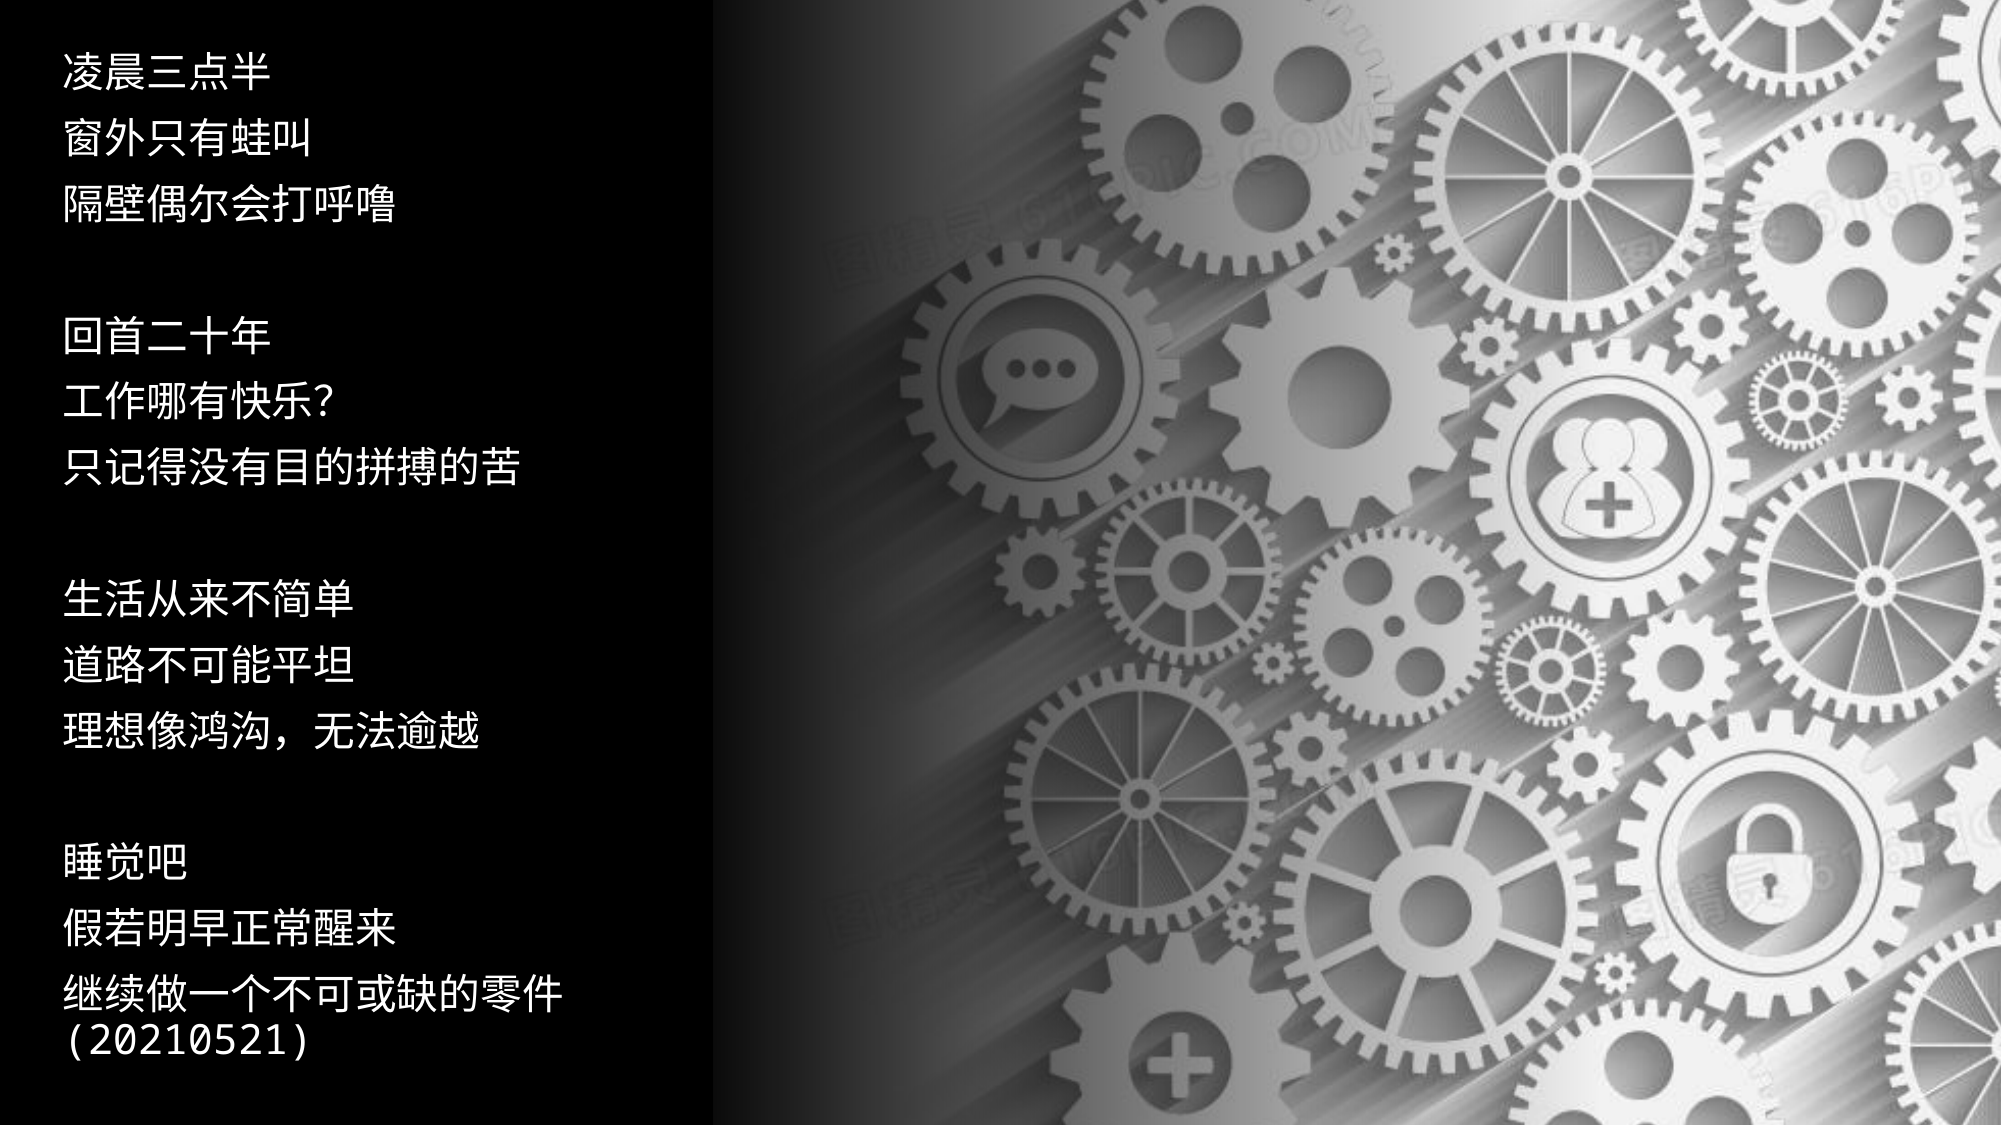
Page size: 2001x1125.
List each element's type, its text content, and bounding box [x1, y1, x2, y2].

picture [712, 0, 2001, 1125]
text_box [0, 0, 712, 1125]
text_box 凌晨三点半 窗外只有蛙叫 隔壁偶尔会打呼噜 回首二十年 工作哪有快乐？ 只记得没有目的拼搏的苦 生活从来不简单 道路不可能平坦 理想像鸿沟，无法逾越 睡觉吧 假若明早正常醒来 继续做一个不可或缺的零件(20210521) [47, 44, 635, 1071]
